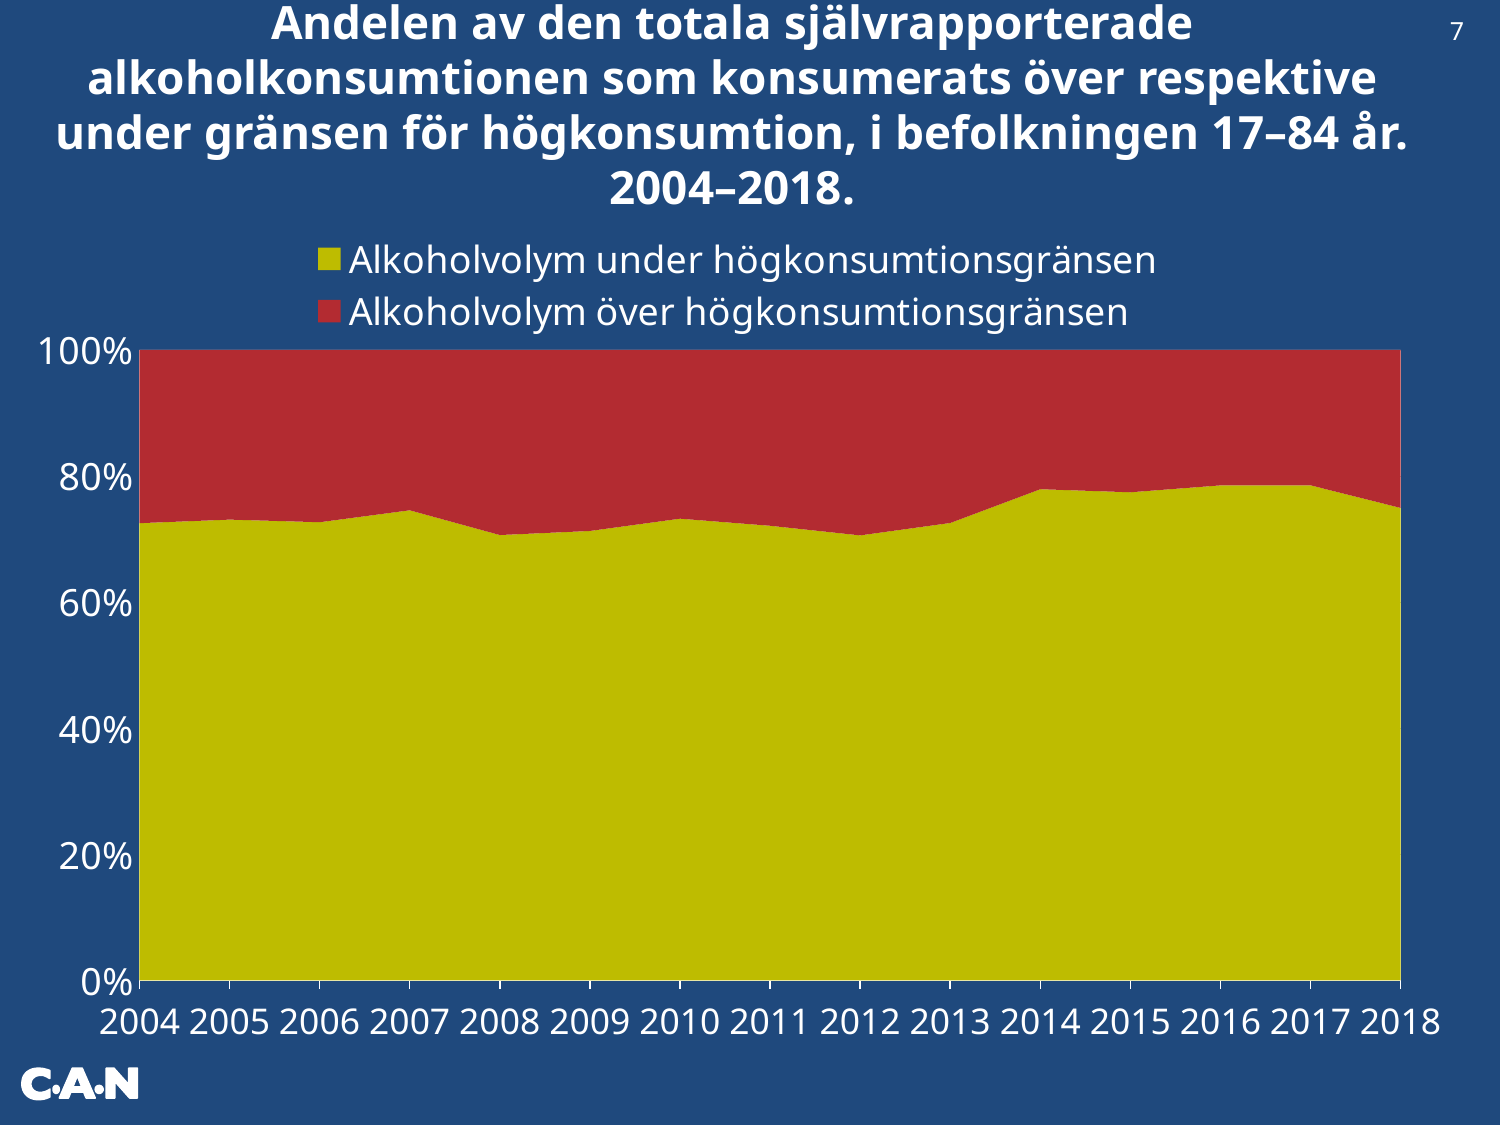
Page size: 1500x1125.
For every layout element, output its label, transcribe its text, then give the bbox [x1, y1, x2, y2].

text_box 7 [1435, 8, 1500, 53]
chart [26, 231, 1451, 1071]
title Andelen av den totala självrapporterade alkoholkonsumtionen som konsumerats över respektive under gränsen för högkonsumtion, i befolkningen 17–84 år. 2004–2018. [26, 9, 1439, 198]
